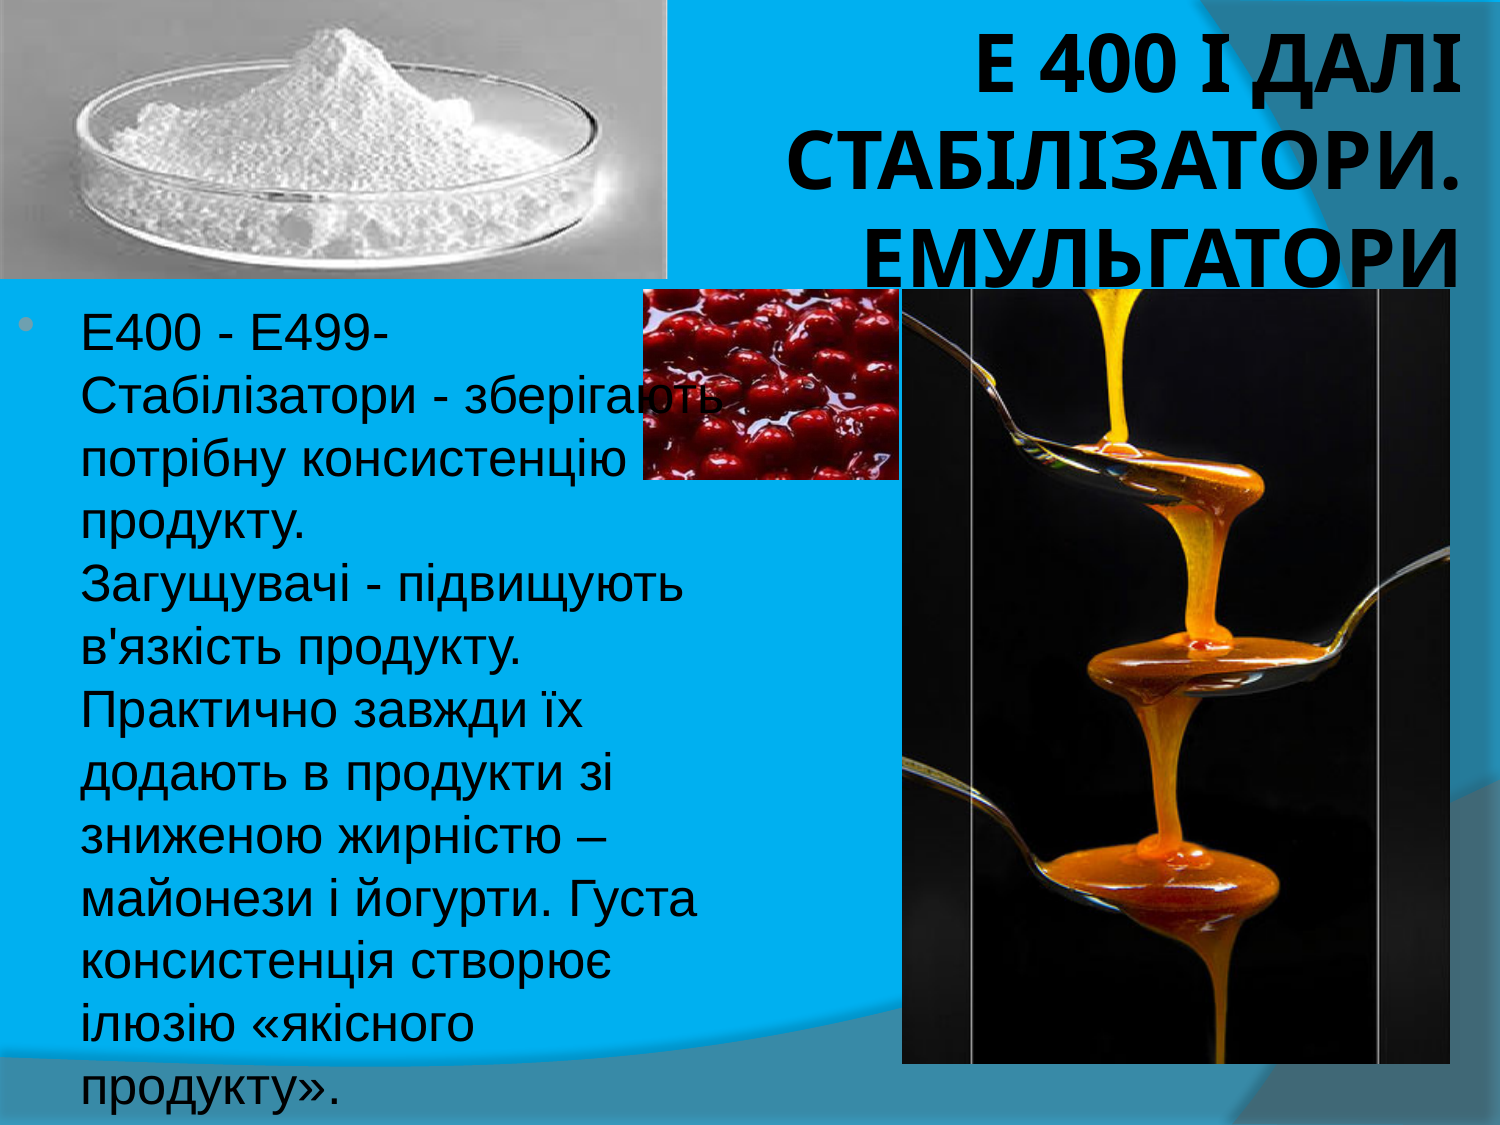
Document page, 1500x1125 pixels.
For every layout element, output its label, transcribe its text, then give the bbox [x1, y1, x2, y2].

picture [643, 290, 895, 479]
picture [902, 289, 1450, 1064]
picture [0, 0, 667, 278]
list Е400 - Е499- Стабілізатори - зберігають потрібну консистенцію продукту. Загущувачі - підвищують в'язкість продукту. Практично завжди їх додають в продукти зі зниженою жирністю – майонези і йогурти. Густа консистенція створює ілюзію «якісного продукту». [0, 291, 750, 1125]
title Е 400 І ДАЛІ СТАБІЛІЗАТОРИ. ЕМУЛЬГАТОРИ [679, 0, 1471, 315]
